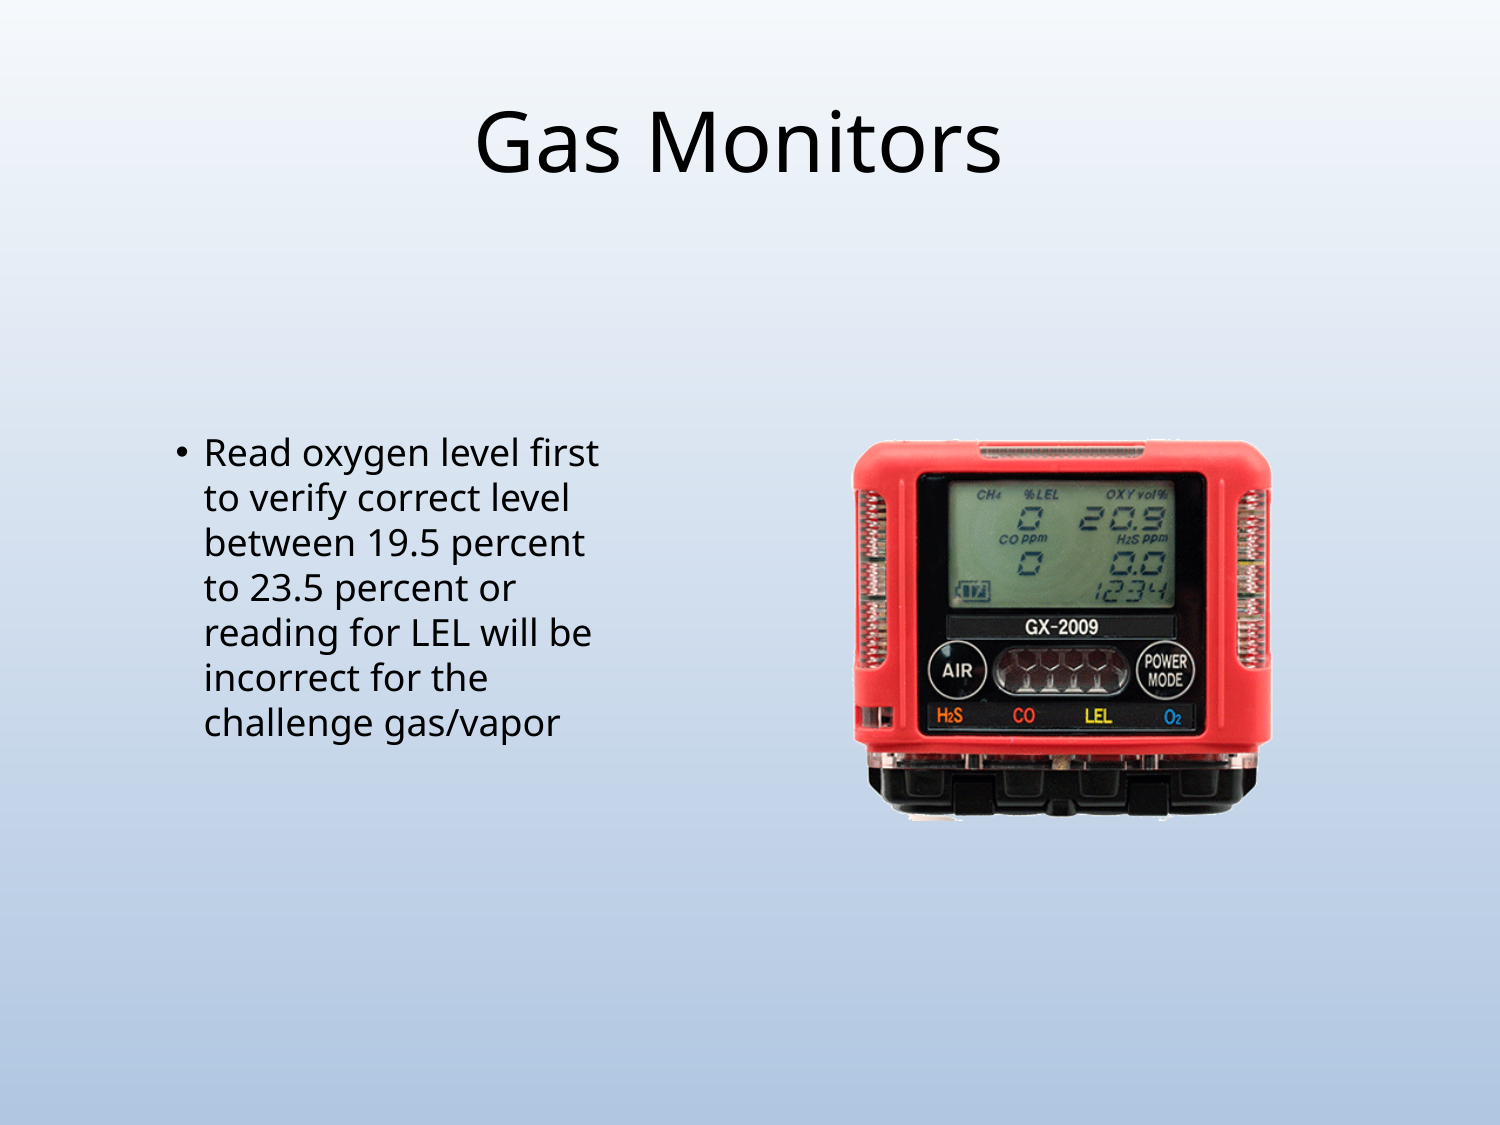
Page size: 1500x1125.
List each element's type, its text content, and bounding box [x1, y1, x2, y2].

text_box Read oxygen level first to verify correct level between 19.5 percent to 23.5 percent or reading for LEL will be incorrect for the challenge gas/vapor [160, 421, 630, 807]
picture [842, 432, 1283, 822]
title Gas Monitors [75, 45, 1425, 233]
